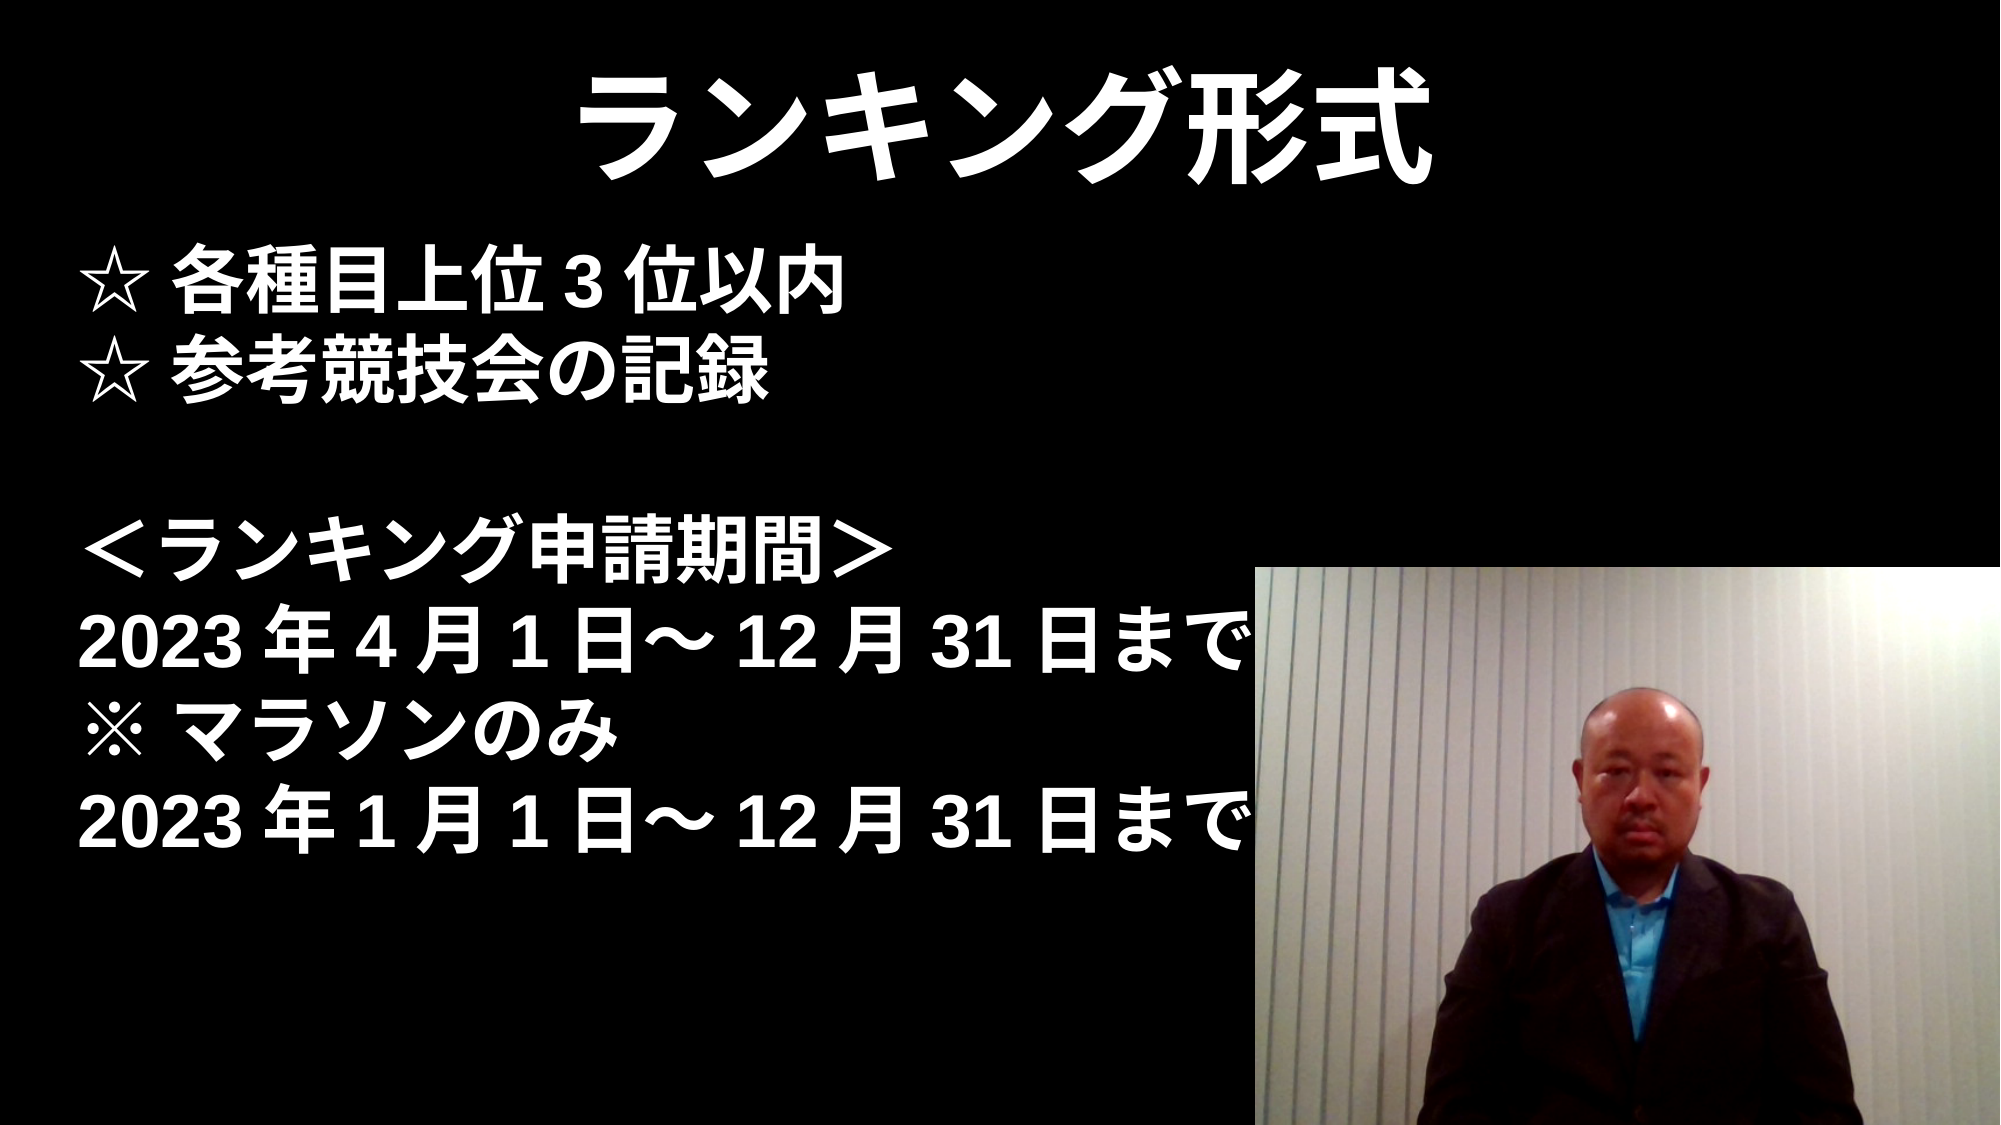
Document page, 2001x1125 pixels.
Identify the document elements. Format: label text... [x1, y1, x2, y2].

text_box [1255, 566, 2000, 1125]
text_box ☆各種目上位3位以内 ☆参考競技会の記録 ＜ランキング申請期間＞ 2023年4月1日～12月31日まで ※マラソンのみ 2023年1月1日～12月31日まで [62, 224, 1883, 1005]
title ランキング形式 [0, 20, 2000, 209]
